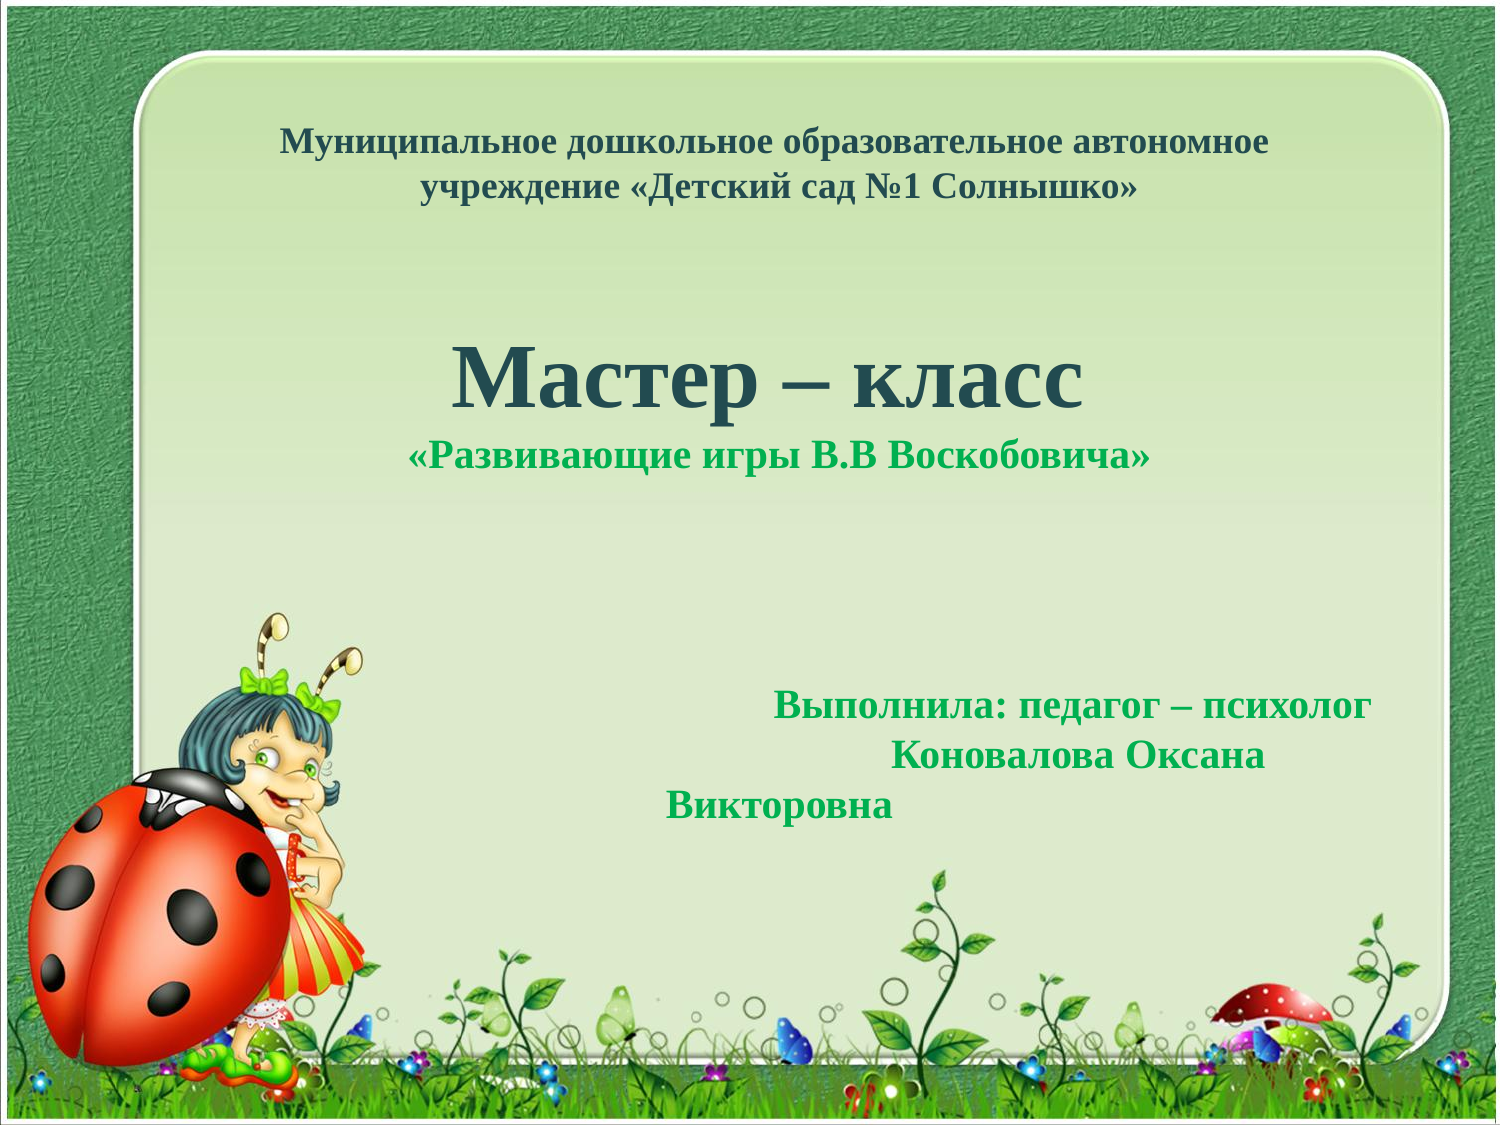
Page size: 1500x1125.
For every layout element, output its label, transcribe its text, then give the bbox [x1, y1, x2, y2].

title Муниципальное дошкольное образовательное автономное учреждение «Детский сад №1 Солнышко» Мастер – класс «Развивающие игры В.В Воскобовича» Выполнила: педагог – психолог Коновалова Оксана Викторовна [159, 78, 1400, 1035]
picture [0, 0, 1500, 1125]
